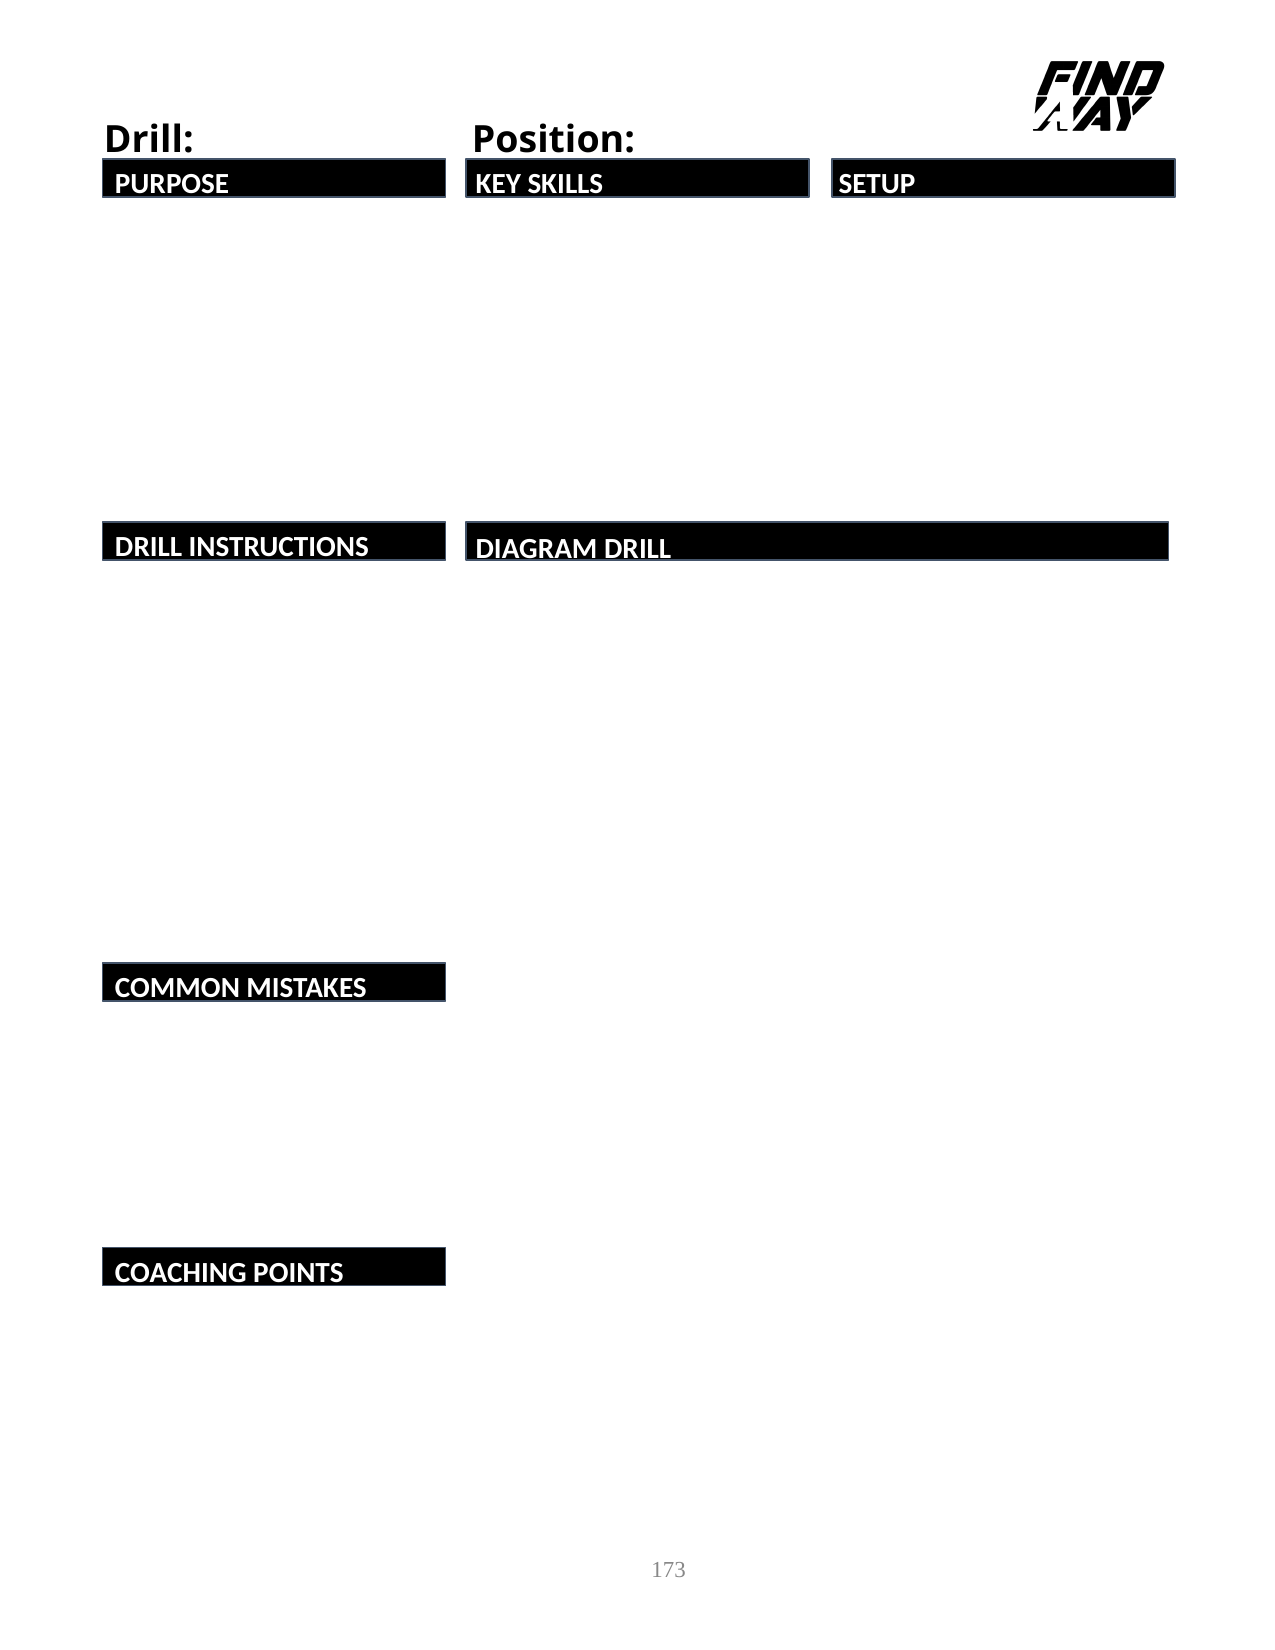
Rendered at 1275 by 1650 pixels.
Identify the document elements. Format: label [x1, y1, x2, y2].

text_box [454, 151, 810, 276]
text_box [91, 103, 802, 149]
text_box [826, 151, 1175, 276]
text_box [91, 151, 446, 278]
picture [940, 0, 1250, 262]
slide_number [525, 1524, 813, 1613]
text_box [463, 510, 1169, 596]
text_box [102, 955, 446, 1001]
text_box [102, 514, 446, 561]
text_box [102, 1240, 446, 1286]
